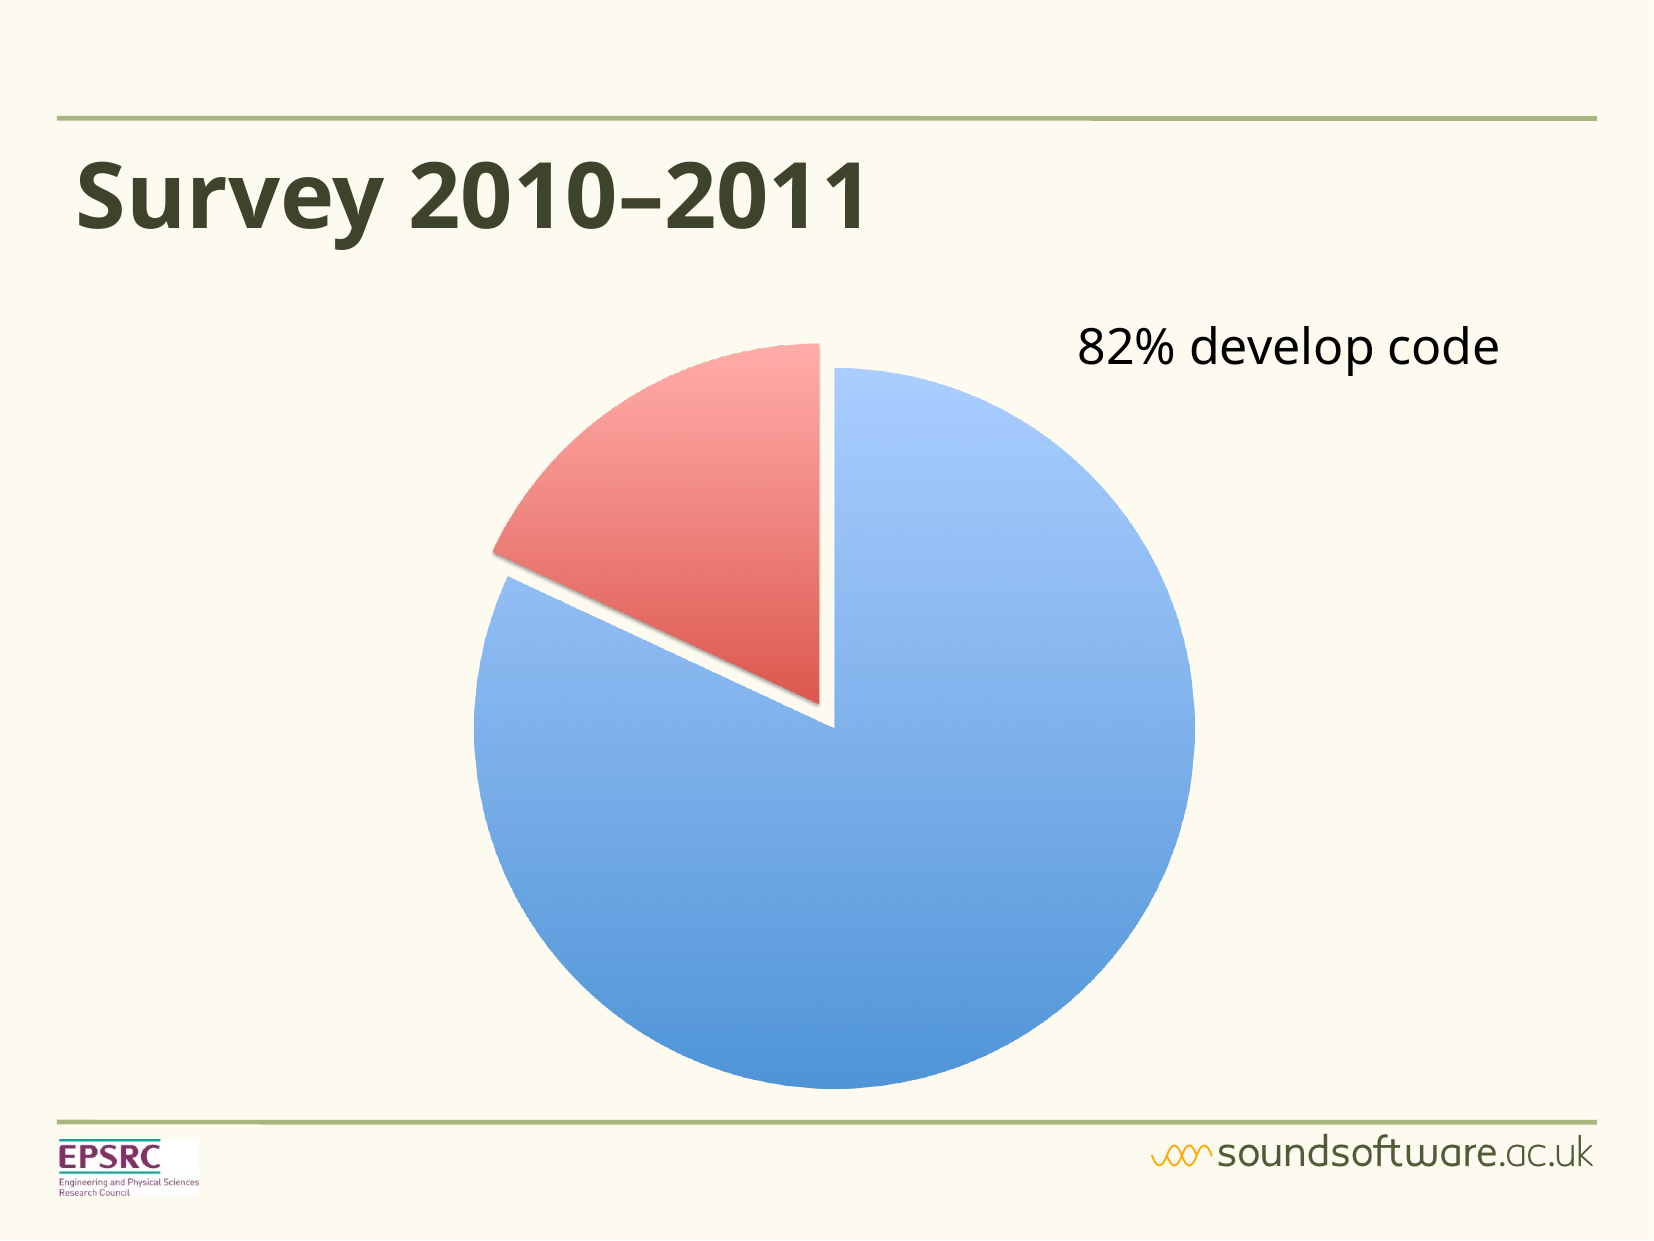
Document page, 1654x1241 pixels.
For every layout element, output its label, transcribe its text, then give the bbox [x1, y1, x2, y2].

picture [1151, 1133, 1593, 1167]
picture [59, 1139, 199, 1196]
picture [364, 320, 1289, 1111]
title Survey 2010–2011 [59, 118, 1594, 266]
text_box 82% develop code [1062, 306, 1619, 367]
